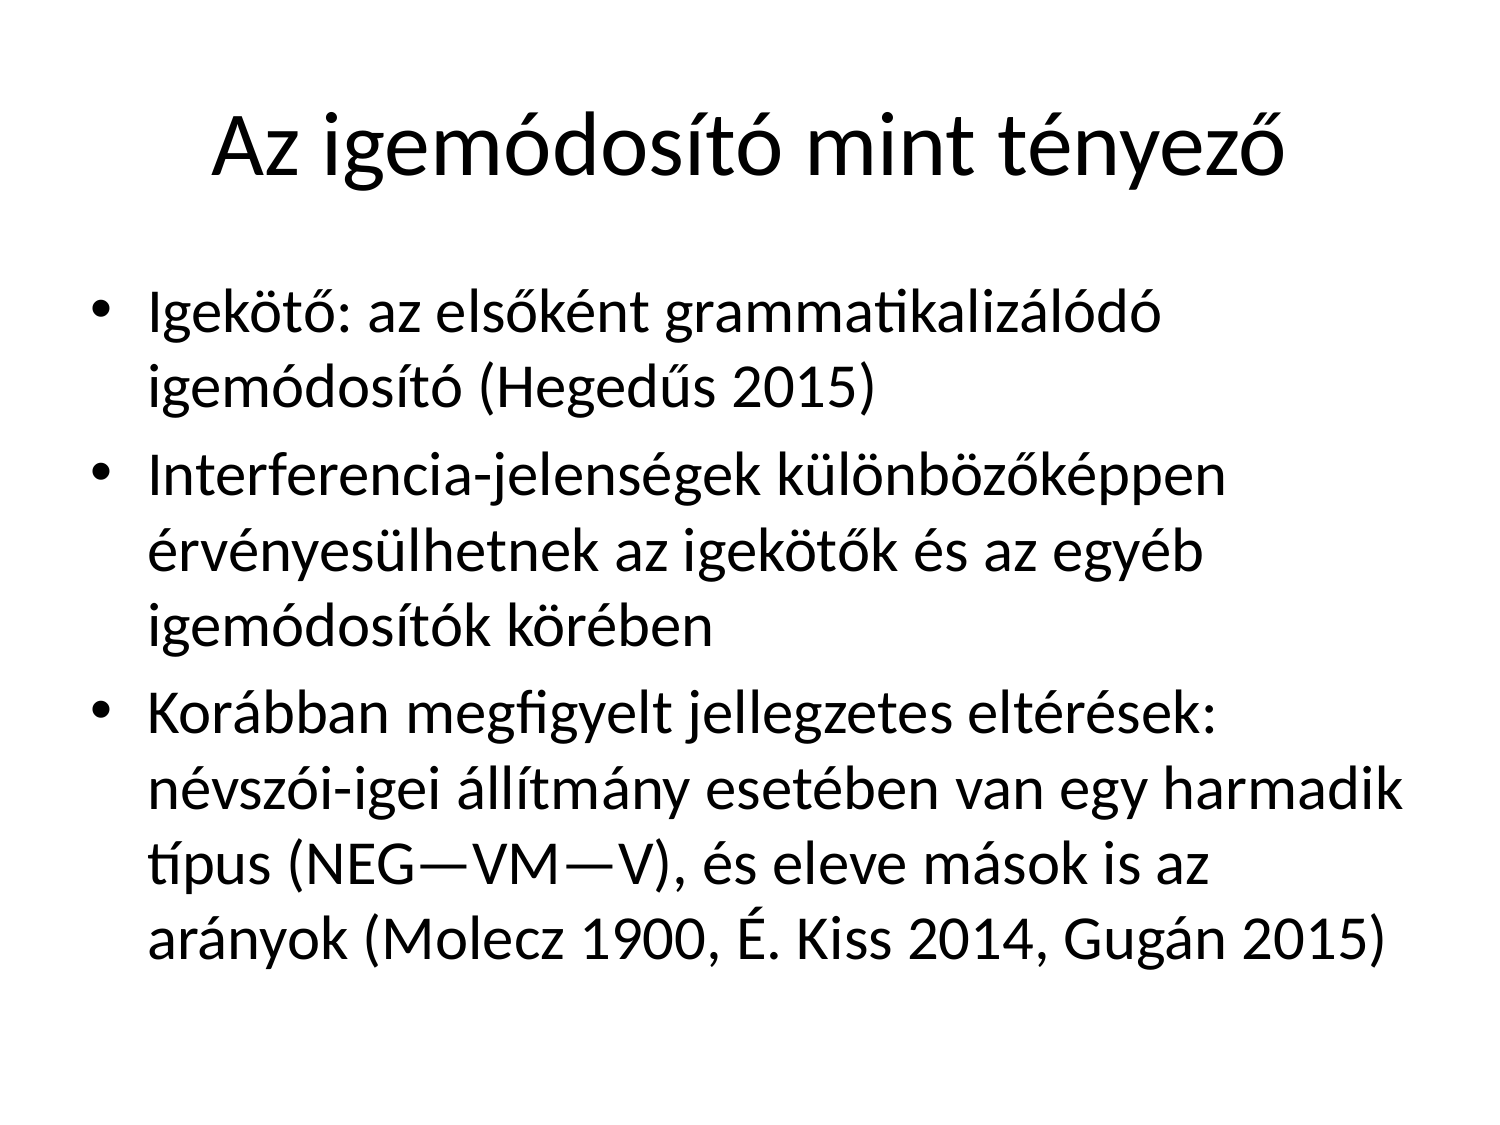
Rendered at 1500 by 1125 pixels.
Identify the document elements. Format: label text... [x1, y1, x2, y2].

list Igekötő: az elsőként grammatikalizálódó igemódosító (Hegedűs 2015) Interferencia-jelenségek különbözőképpen érvényesülhetnek az igekötők és az egyéb igemódosítók körében Korábban megfigyelt jellegzetes eltérések: névszói-igei állítmány esetében van egy harmadik típus (NEG—VM—V), és eleve mások is az arányok (Molecz 1900, É. Kiss 2014, Gugán 2015) [75, 262, 1425, 1005]
title Az igemódosító mint tényező [75, 45, 1425, 233]
